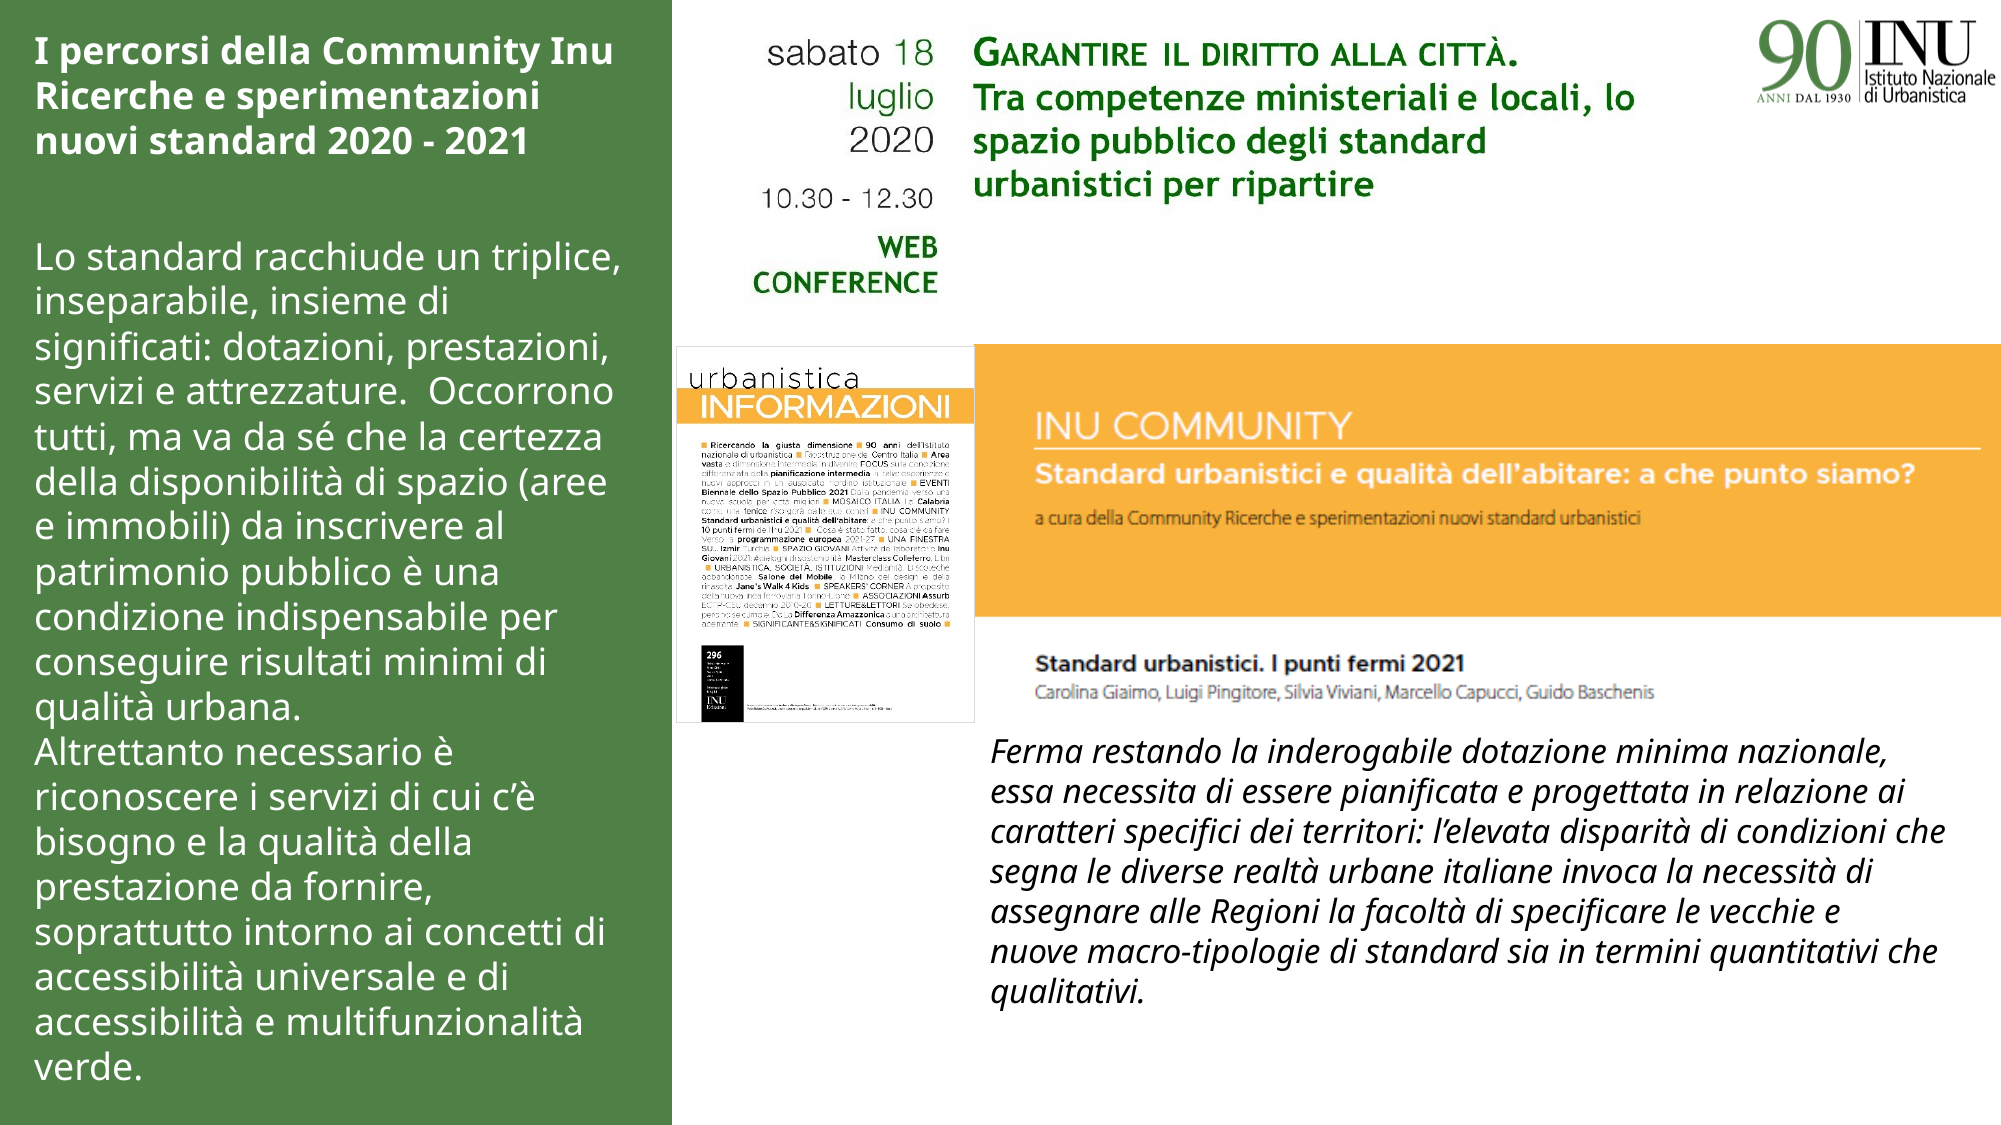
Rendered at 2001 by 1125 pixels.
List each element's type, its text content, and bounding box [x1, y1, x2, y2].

text_box Ferma restando la inderogabile dotazione minima nazionale, essa necessita di essere pianificata e progettata in relazione ai caratteri specifici dei territori: l’elevata disparità di condizioni che segna le diverse realtà urbane italiane invoca la necessità di assegnare alle Regioni la facoltà di specificare le vecchie e nuove macro-tipologie di standard sia in termini quantitativi che qualitativi. [975, 722, 1981, 1017]
picture [682, 0, 1664, 307]
picture [1754, 0, 2000, 130]
text_box Lo standard racchiude un triplice, inseparabile, insieme di significati: dotazioni, prestazioni, servizi e attrezzature. Occorrono tutti, ma va da sé che la certezza della disponibilità di spazio (aree e immobili) da inscrivere al patrimonio pubblico è una condizione indispensabile per conseguire risultati minimi di qualità urbana. Altrettanto necessario è riconoscere i servizi di cui c’è bisogno e la qualità della prestazione da fornire, soprattutto intorno ai concetti di accessibilità universale e di accessibilità e multifunzionalità verde. [19, 225, 642, 1095]
text_box I percorsi della Community Inu Ricerche e sperimentazioni nuovi standard 2020 - 2021 [19, 19, 653, 259]
text_box [0, 0, 672, 1125]
picture [676, 344, 2000, 723]
